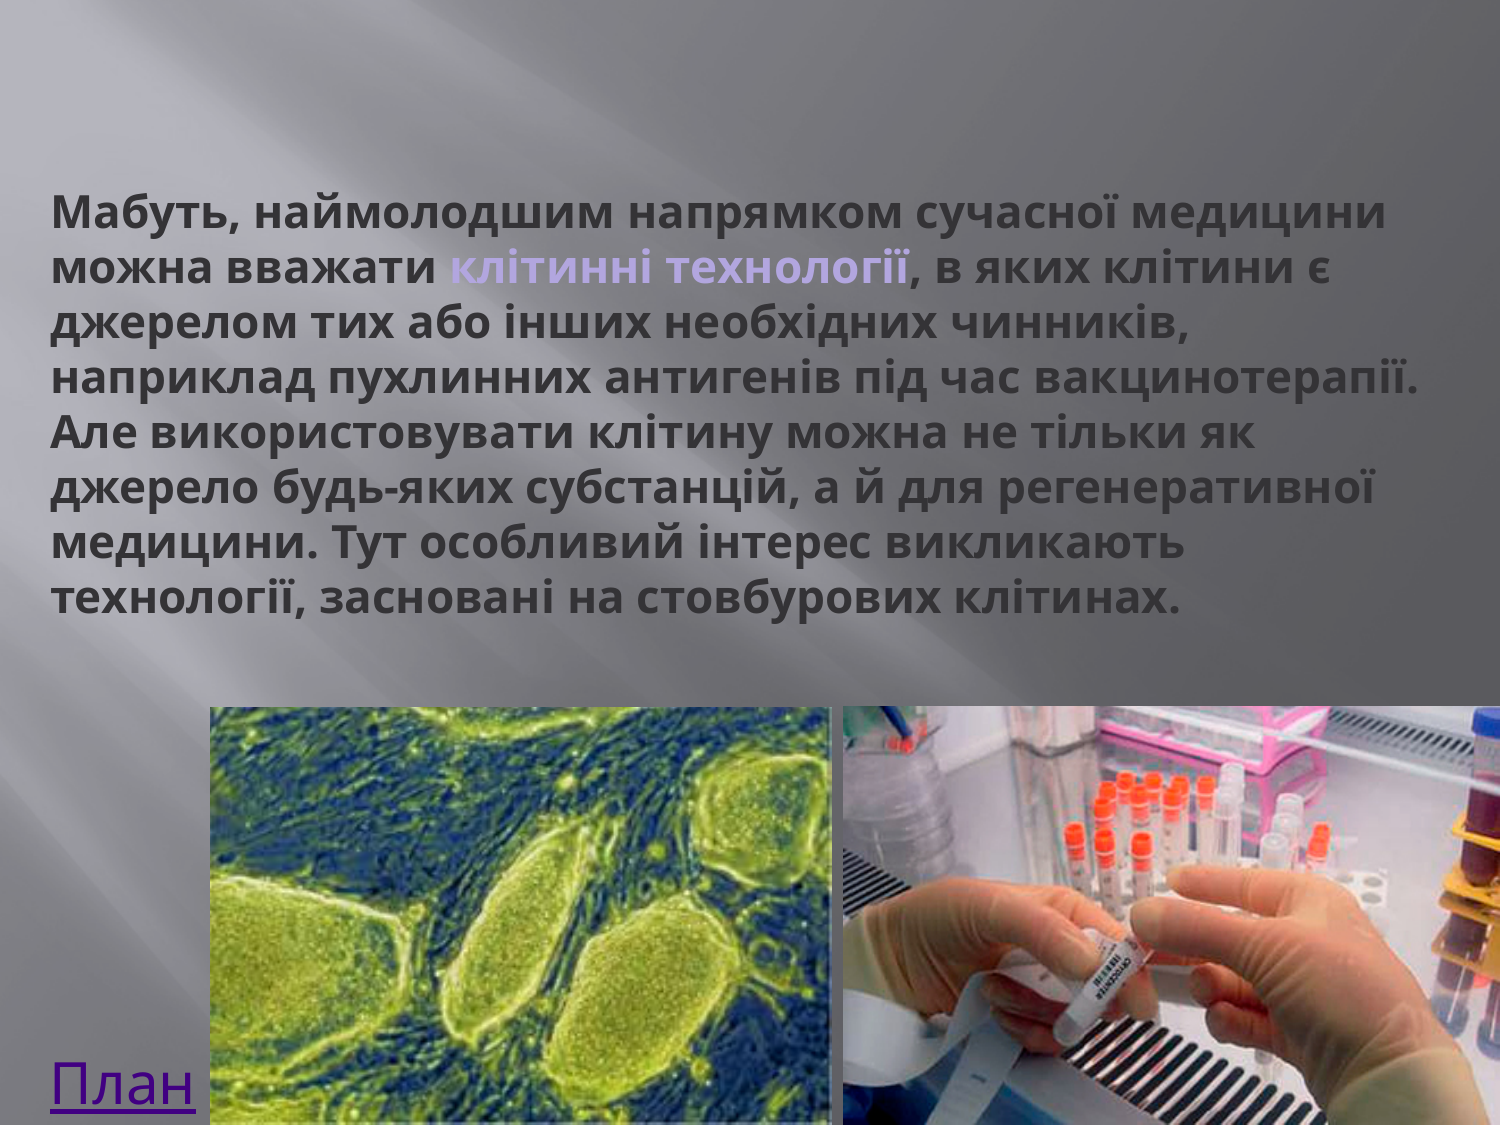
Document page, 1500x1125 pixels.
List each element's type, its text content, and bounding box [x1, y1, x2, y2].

list Мабуть, наймолодшим напрямком сучасної медицини можна вважати клітинні технології, в яких клітини є джерелом тих або інших необхідних чинників, наприклад пухлинних антигенів під час вакцинотерапії. Але використовувати клітину можна не тільки як джерело будь-яких субстанцій, а й для регенеративної медицини. Тут особливий інтерес викликають технології, засновані на стовбурових клітинах. [35, 175, 1442, 633]
picture [210, 707, 833, 1125]
text_box План [35, 1039, 210, 1125]
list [843, 705, 1500, 1125]
